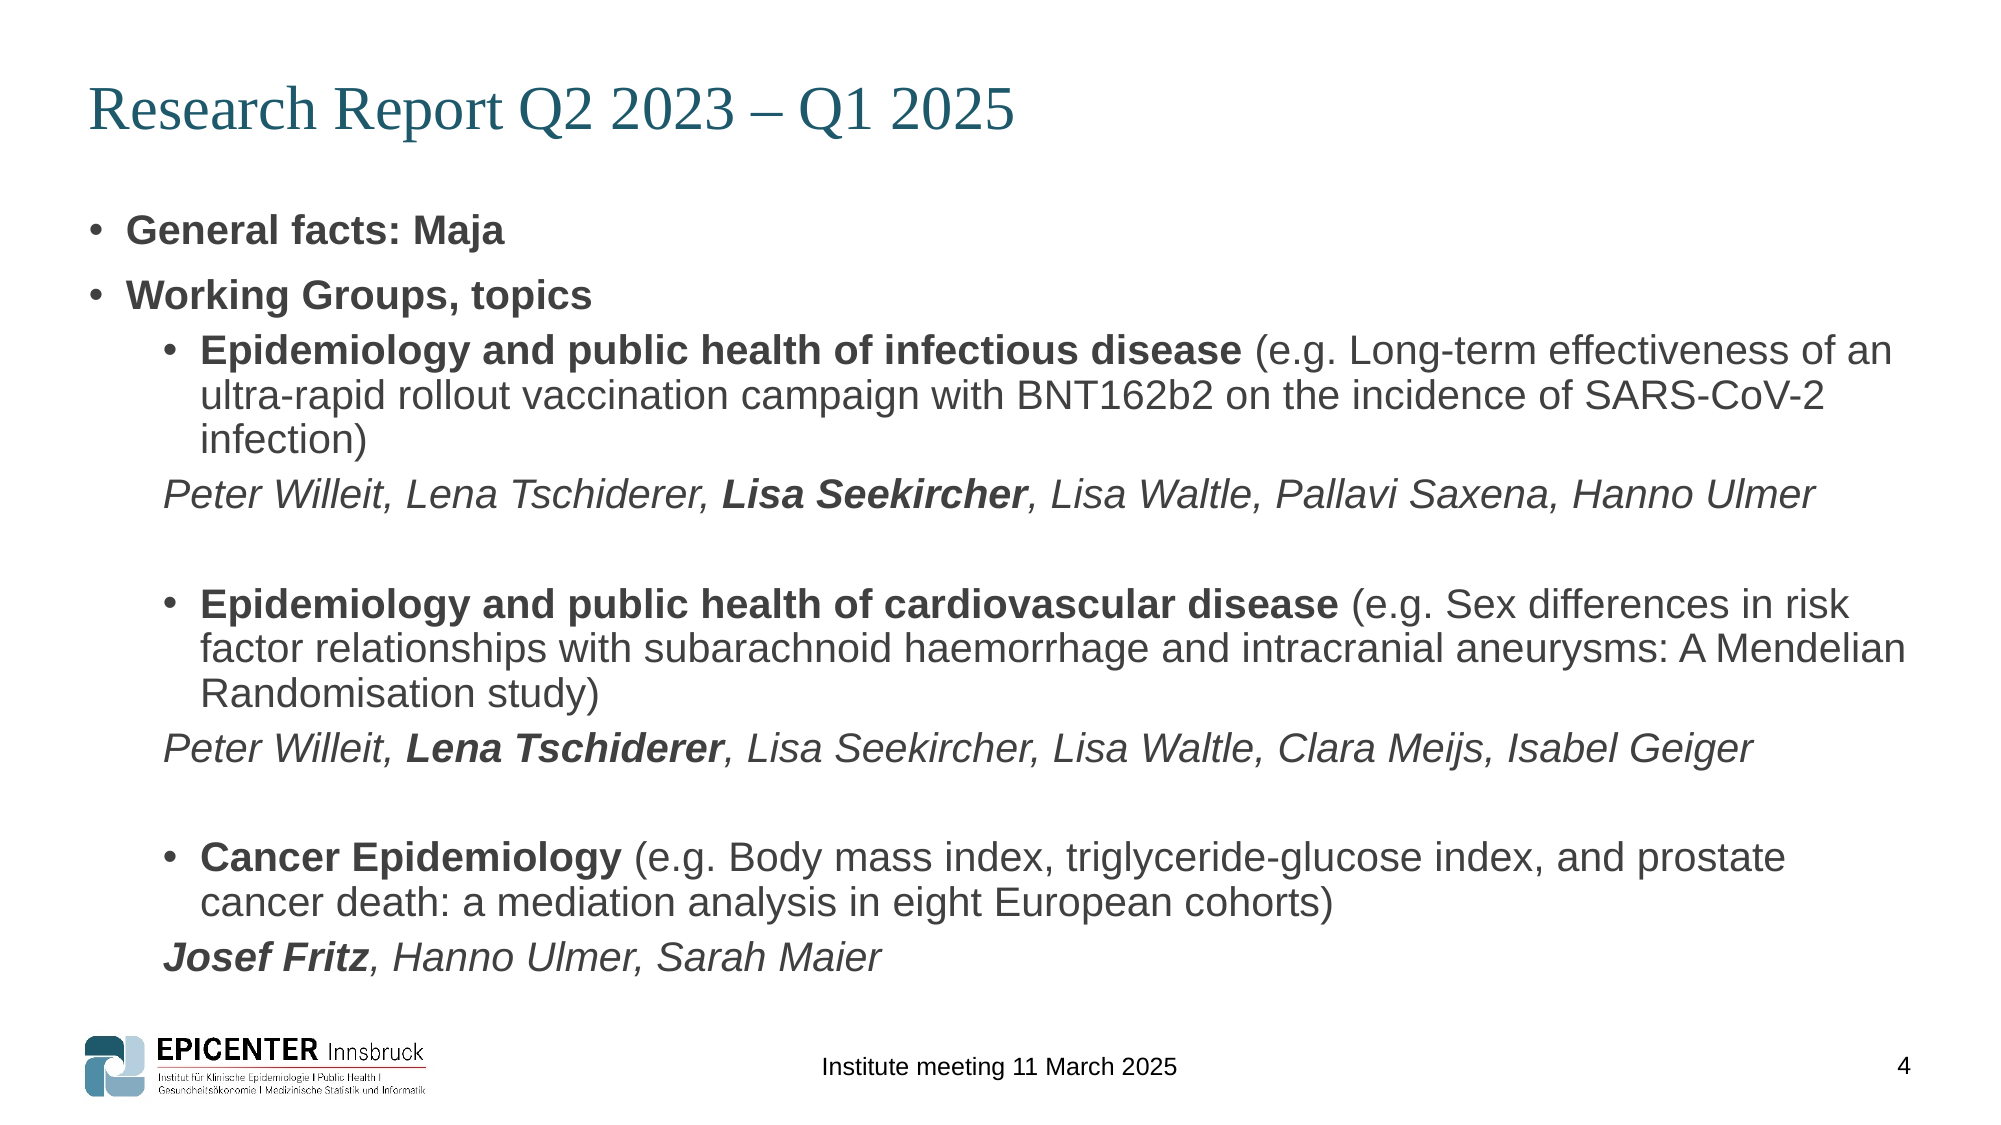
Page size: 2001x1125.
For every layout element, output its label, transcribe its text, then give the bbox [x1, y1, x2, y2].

slide_number 4 [1571, 1042, 1927, 1089]
list General facts: Maja Working Groups, topics Epidemiology and public health of infectious disease (e.g. Long-term effectiveness of an ultra-rapid rollout vaccination campaign with BNT162b2 on the incidence of SARS-CoV-2 infection) Peter Willeit, Lena Tschiderer, Lisa Seekircher, Lisa Waltle, Pallavi Saxena, Hanno Ulmer Epidemiology and public health of cardiovascular disease (e.g. Sex differences in risk factor relationships with subarachnoid haemorrhage and intracranial aneurysms: A Mendelian Randomisation study) Peter Willeit, Lena Tschiderer, Lisa Seekircher, Lisa Waltle, Clara Meijs, Isabel Geiger Cancer Epidemiology (e.g. Body mass index, triglyceride-glucose index, and prostate cancer death: a mediation analysis in eight European cohorts) Josef Fritz, Hanno Ulmer, Sarah Maier [73, 201, 1926, 1011]
title Research Report Q2 2023 – Q1 2025 [73, 37, 1926, 181]
footer Institute meeting 11 March 2025 [478, 1043, 1522, 1090]
picture [73, 1027, 443, 1105]
